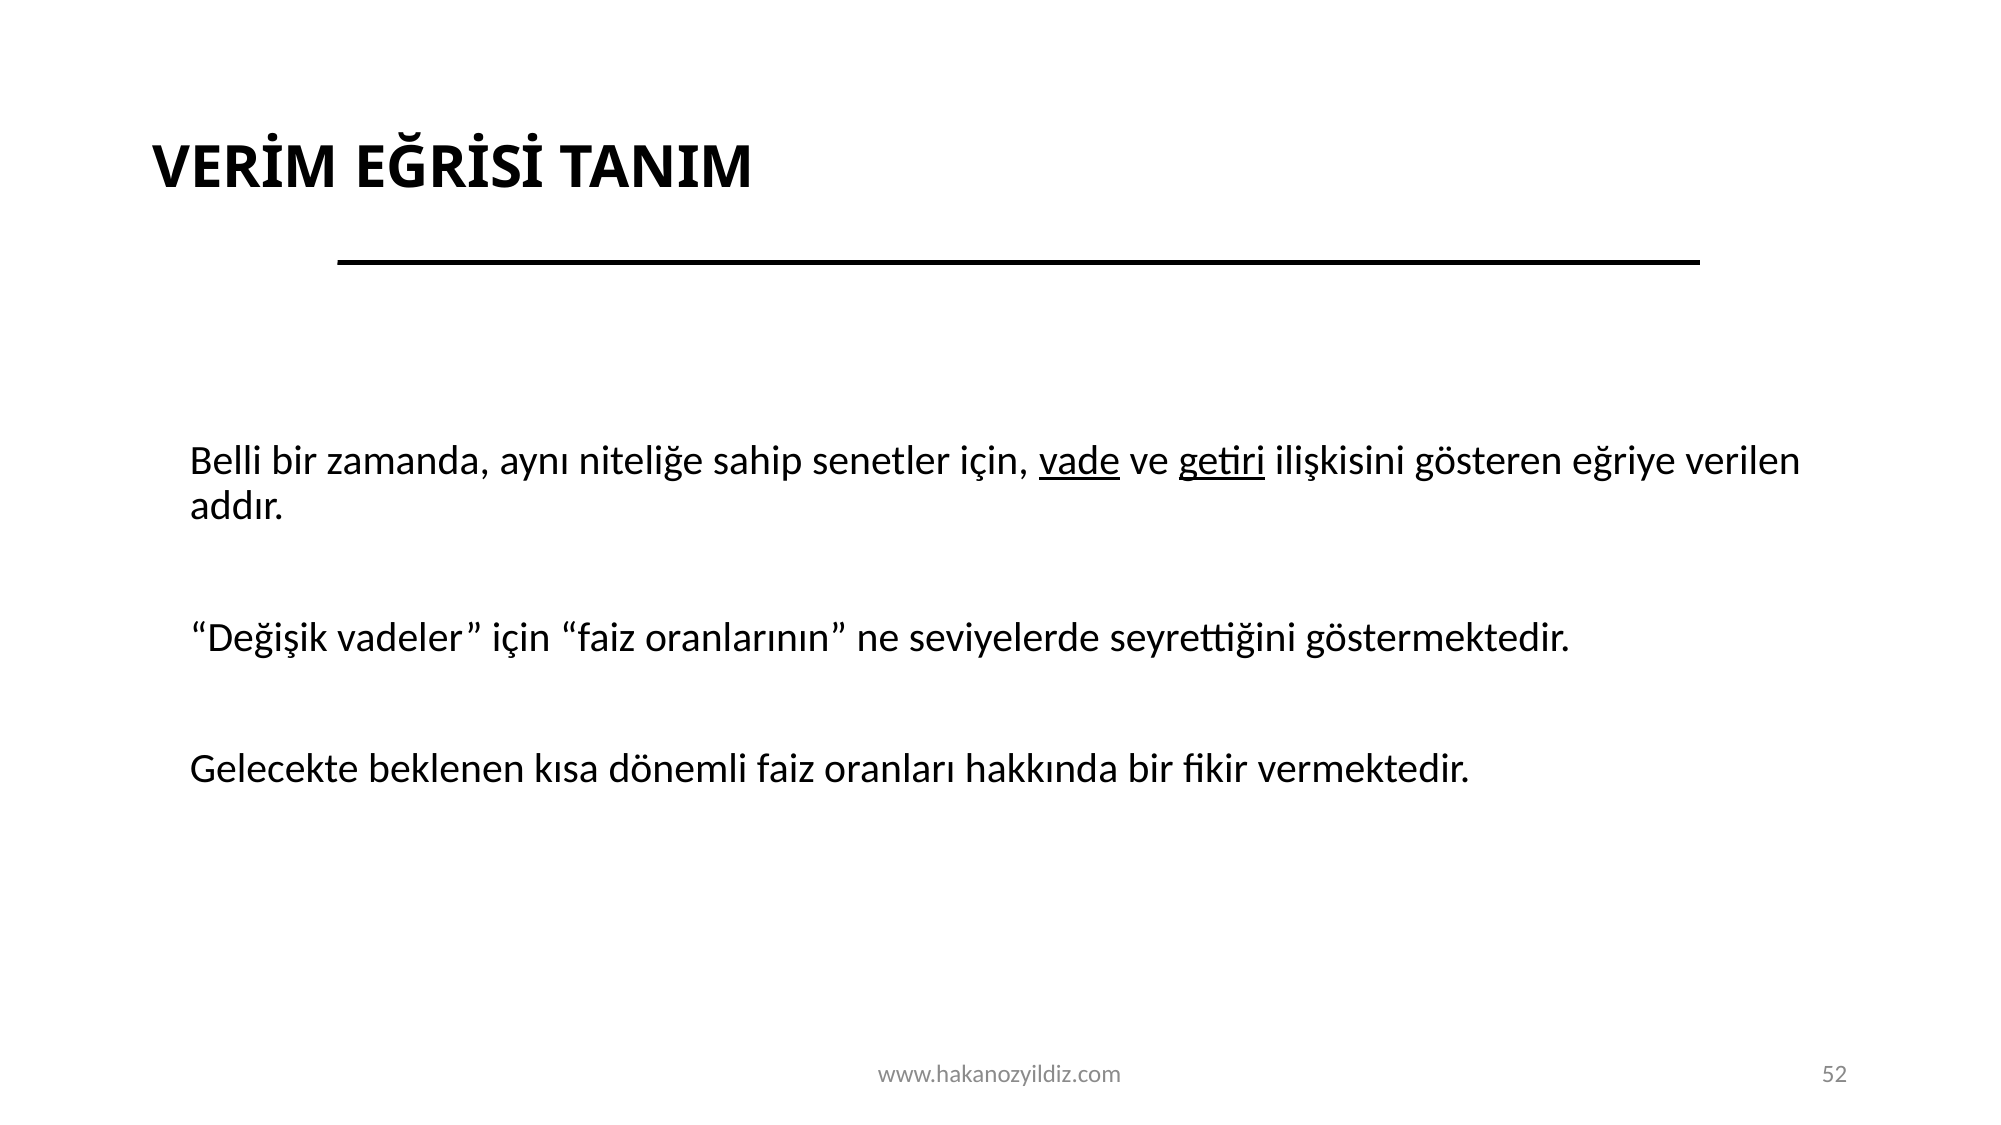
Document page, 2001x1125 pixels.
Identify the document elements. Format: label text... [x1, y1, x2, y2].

title VERİM EĞRİSİ TANIM [137, 59, 1863, 278]
footer www.hakanozyildiz.com [662, 1042, 1338, 1103]
list Belli bir zamanda, aynı niteliğe sahip senetler için, vade ve getiri ilişkisini gösteren eğriye verilen addır. “Değişik vadeler” için “faiz oranlarının” ne seviyelerde seyrettiğini göstermektedir. Gelecekte beklenen kısa dönemli faiz oranları hakkında bir fikir vermektedir. [137, 299, 1863, 1014]
slide_number 52 [1412, 1042, 1863, 1103]
